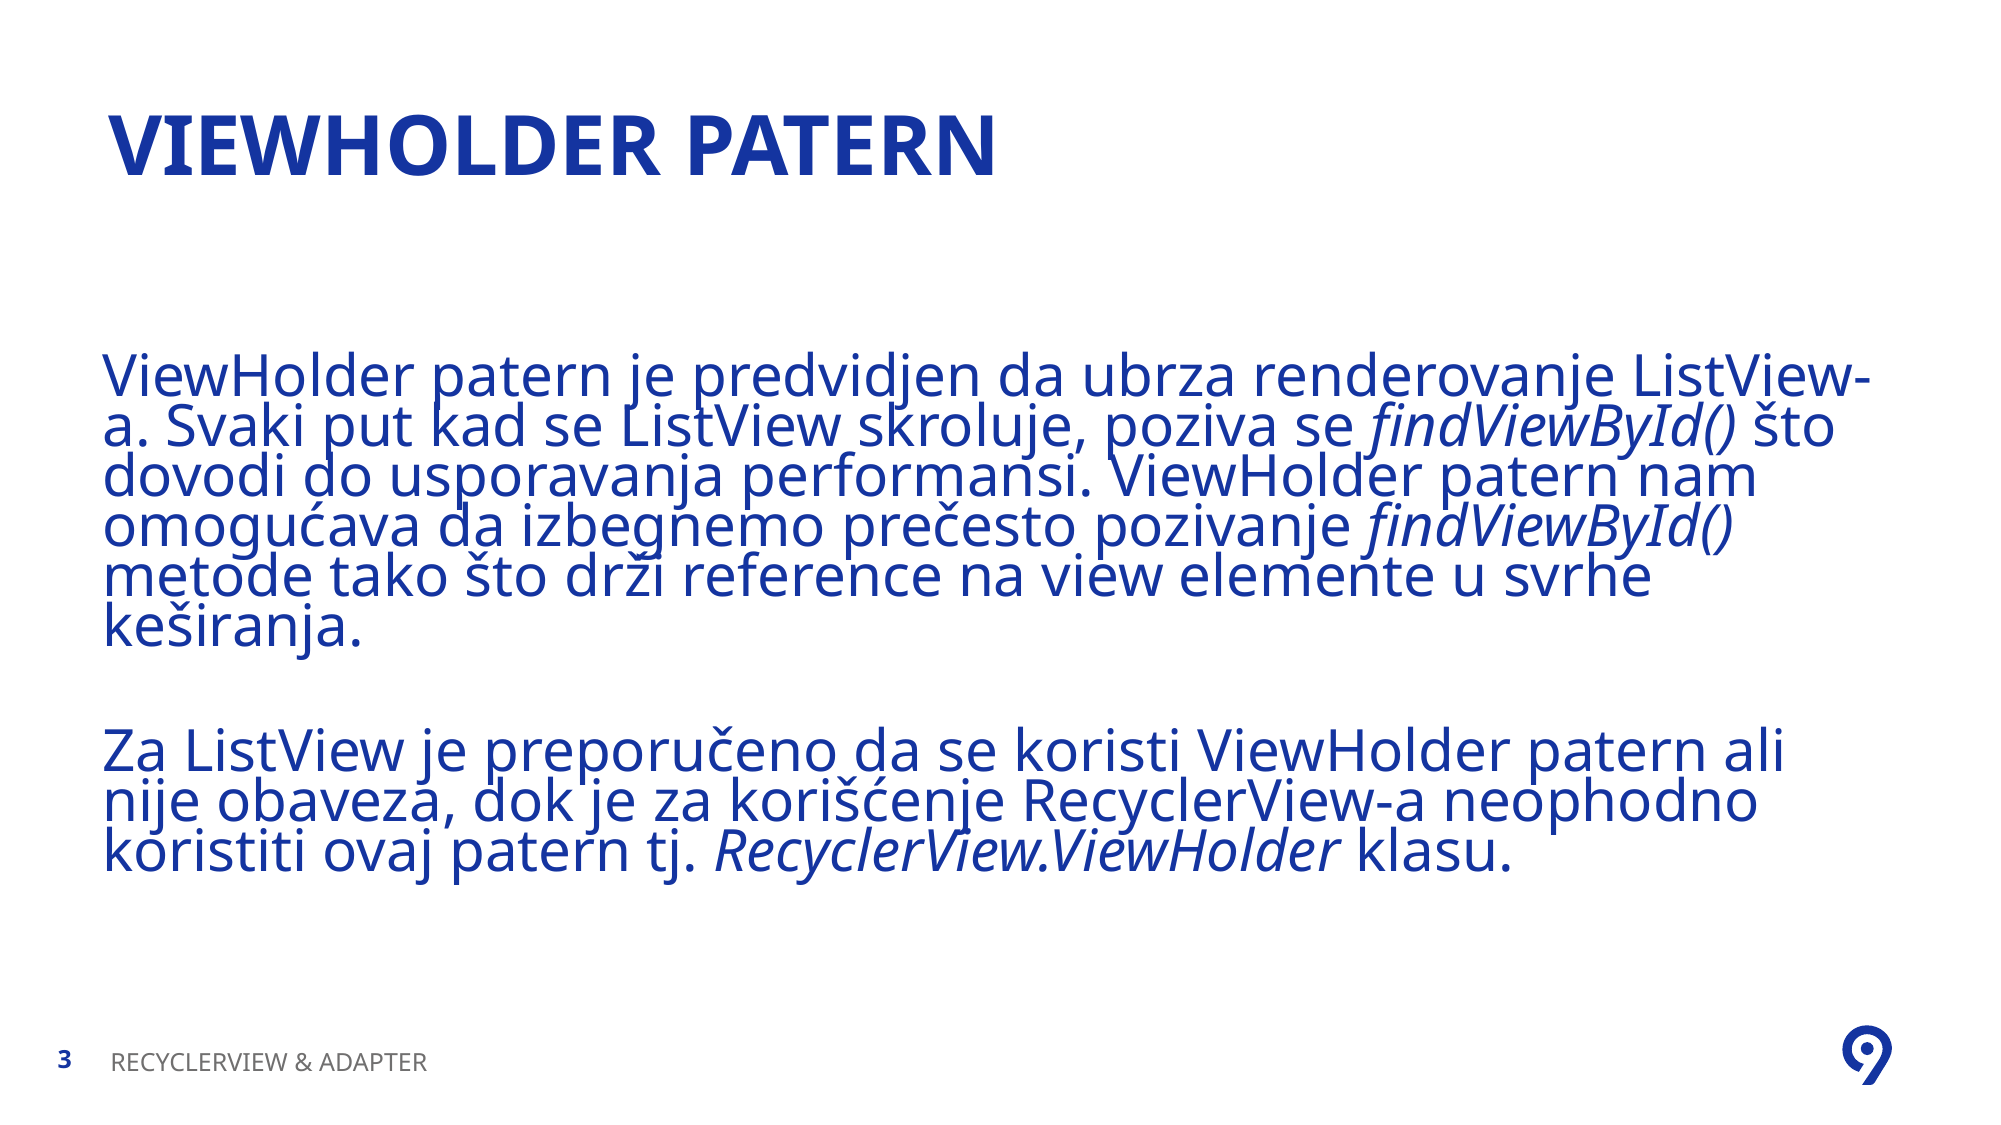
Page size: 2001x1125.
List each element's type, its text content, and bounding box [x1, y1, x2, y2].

text_box ViewHolder patern je predvidjen da ubrza renderovanje ListView-a. Svaki put kad se ListView skroluje, poziva se findViewById() što dovodi do usporavanja performansi. ViewHolder patern nam omogućava da izbegnemo prečesto pozivanje findViewById() metode tako što drži reference na view elemente u svrhe keširanja. Za ListView je preporučeno da se koristi ViewHolder patern ali nije obaveza, dok je za korišćenje RecyclerView-a neophodno koristiti ovaj patern tj. RecyclerView.ViewHolder klasu. [102, 253, 1892, 988]
slide_number 3 [57, 1045, 103, 1077]
title VIEWHOLDER PATERN [108, 84, 1891, 225]
footer RECYCLERVIEW & ADAPTER [110, 1045, 1573, 1077]
